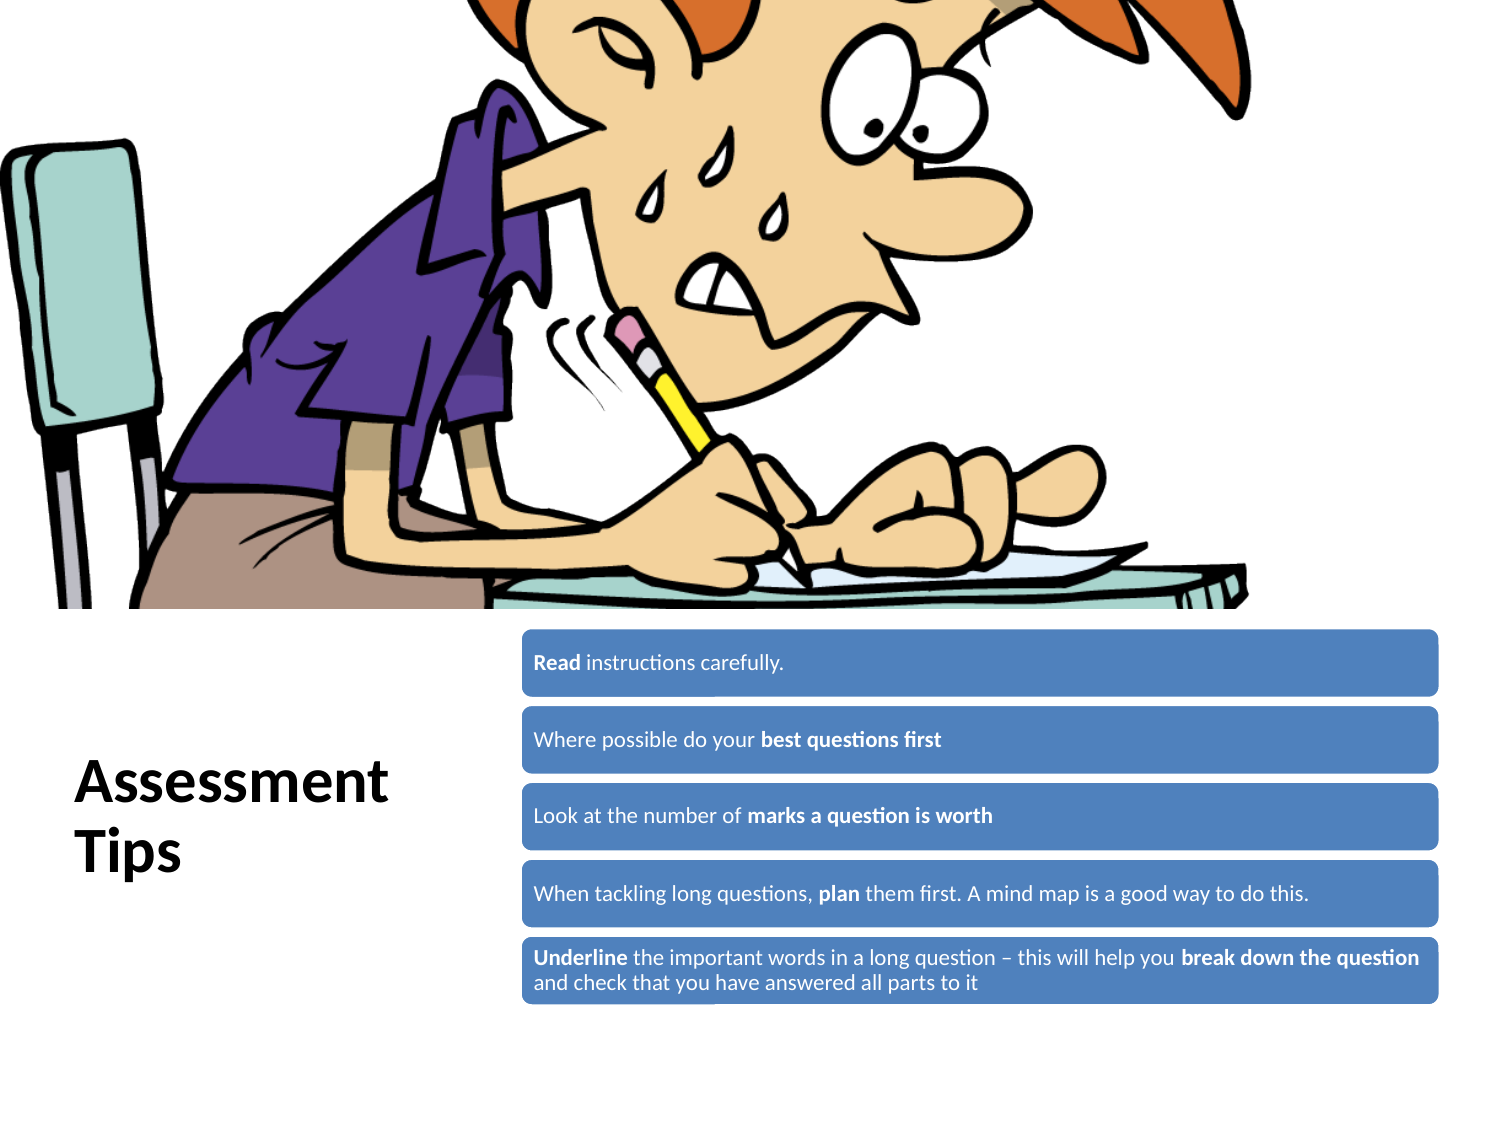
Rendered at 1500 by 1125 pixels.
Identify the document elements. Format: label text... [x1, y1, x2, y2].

title Assessment Tips [59, 617, 464, 1018]
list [0, 0, 1500, 609]
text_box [519, 615, 1441, 1019]
